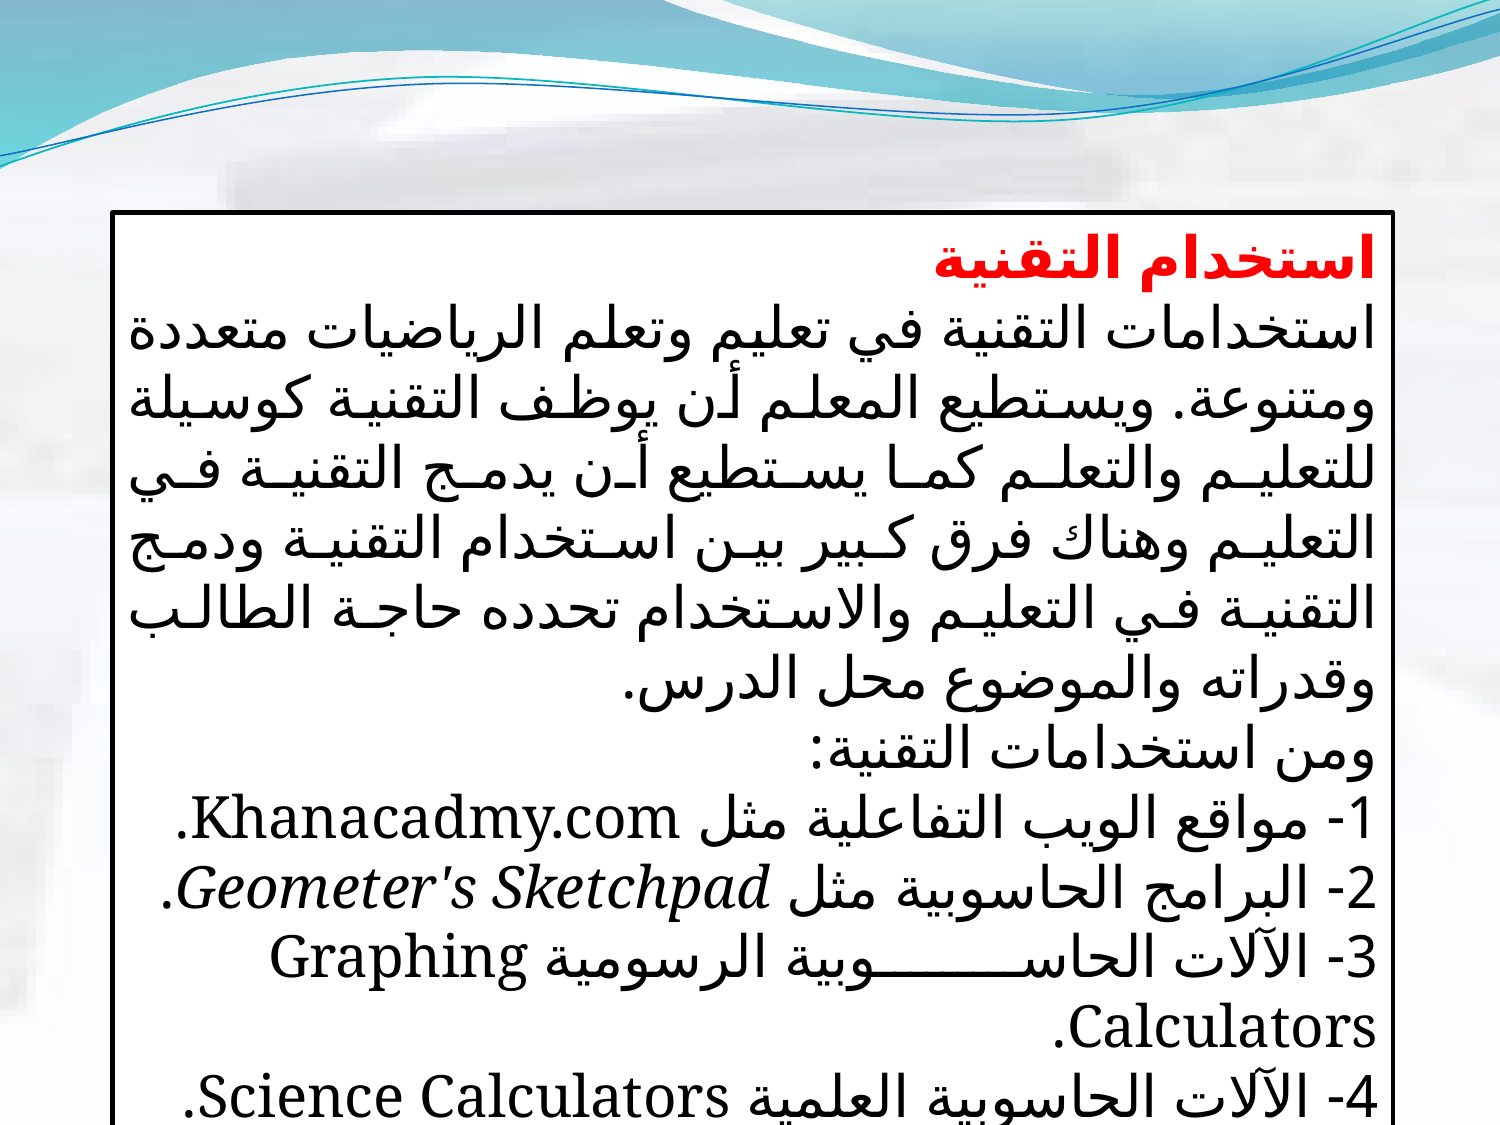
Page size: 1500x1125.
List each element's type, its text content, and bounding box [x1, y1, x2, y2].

text_box استخدام التقنية استخدامات التقنية في تعليم وتعلم الرياضيات متعددة ومتنوعة. ويستطيع المعلم أن يوظف التقنية كوسيلة للتعليم والتعلم كما يستطيع أن يدمج التقنية في التعليم وهناك فرق كبير بين استخدام التقنية ودمج التقنية في التعليم والاستخدام تحدده حاجة الطالب وقدراته والموضوع محل الدرس. ومن استخدامات التقنية: 1- مواقع الويب التفاعلية مثل Khanacadmy.com. 2- البرامج الحاسوبية مثل Geometer's Sketchpad. 3- الآلات الحاسوبية الرسومية Graphing Calculators. 4- الآلات الحاسوبية العلمية Science Calculators. وغيرها. [110, 210, 1395, 1125]
